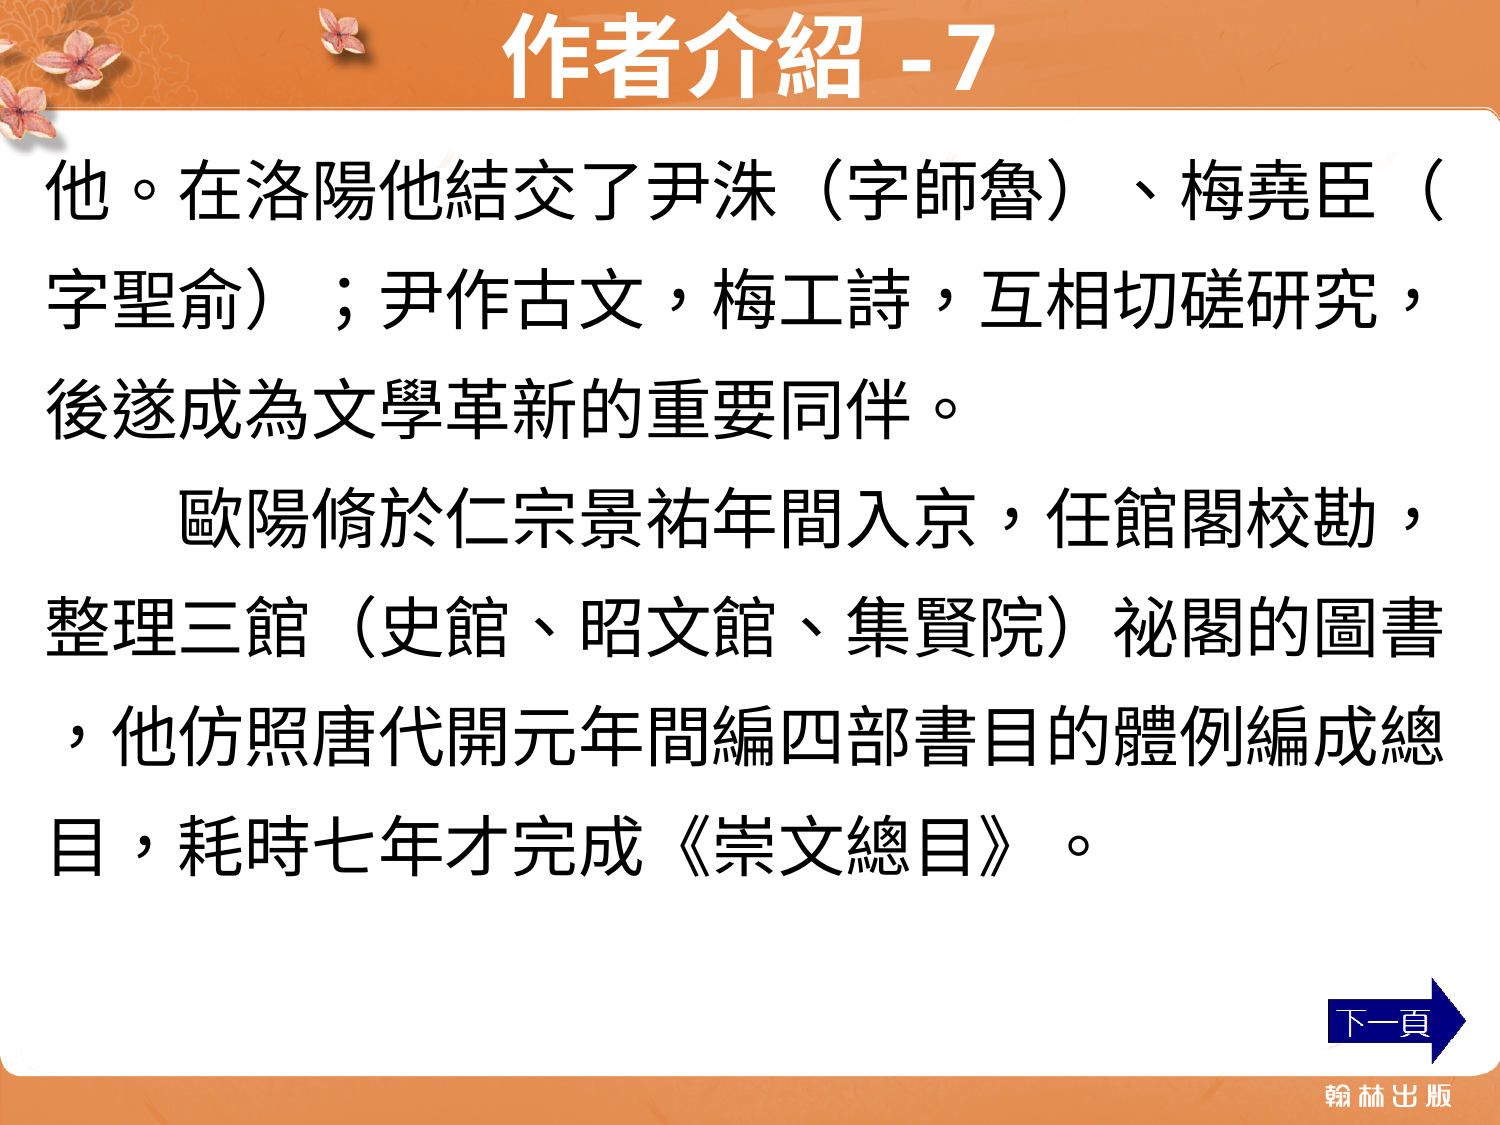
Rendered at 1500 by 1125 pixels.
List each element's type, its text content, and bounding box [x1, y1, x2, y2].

text_box 作者介紹-7 [74, 0, 1425, 148]
picture [0, 0, 1500, 1125]
list 他。在洛陽他結交了尹洙（字師魯）、梅堯臣（ 字聖俞）；尹作古文，梅工詩，互相切磋研究， 後遂成為文學革新的重要同伴。 歐陽脩於仁宗景祐年間入京，任館閣校勘， 整理三館（史館、昭文館、集賢院）祕閣的圖書 ，他仿照唐代開元年間編四部書目的體例編成總 目，耗時七年才完成《崇文總目》。 [29, 125, 1471, 986]
